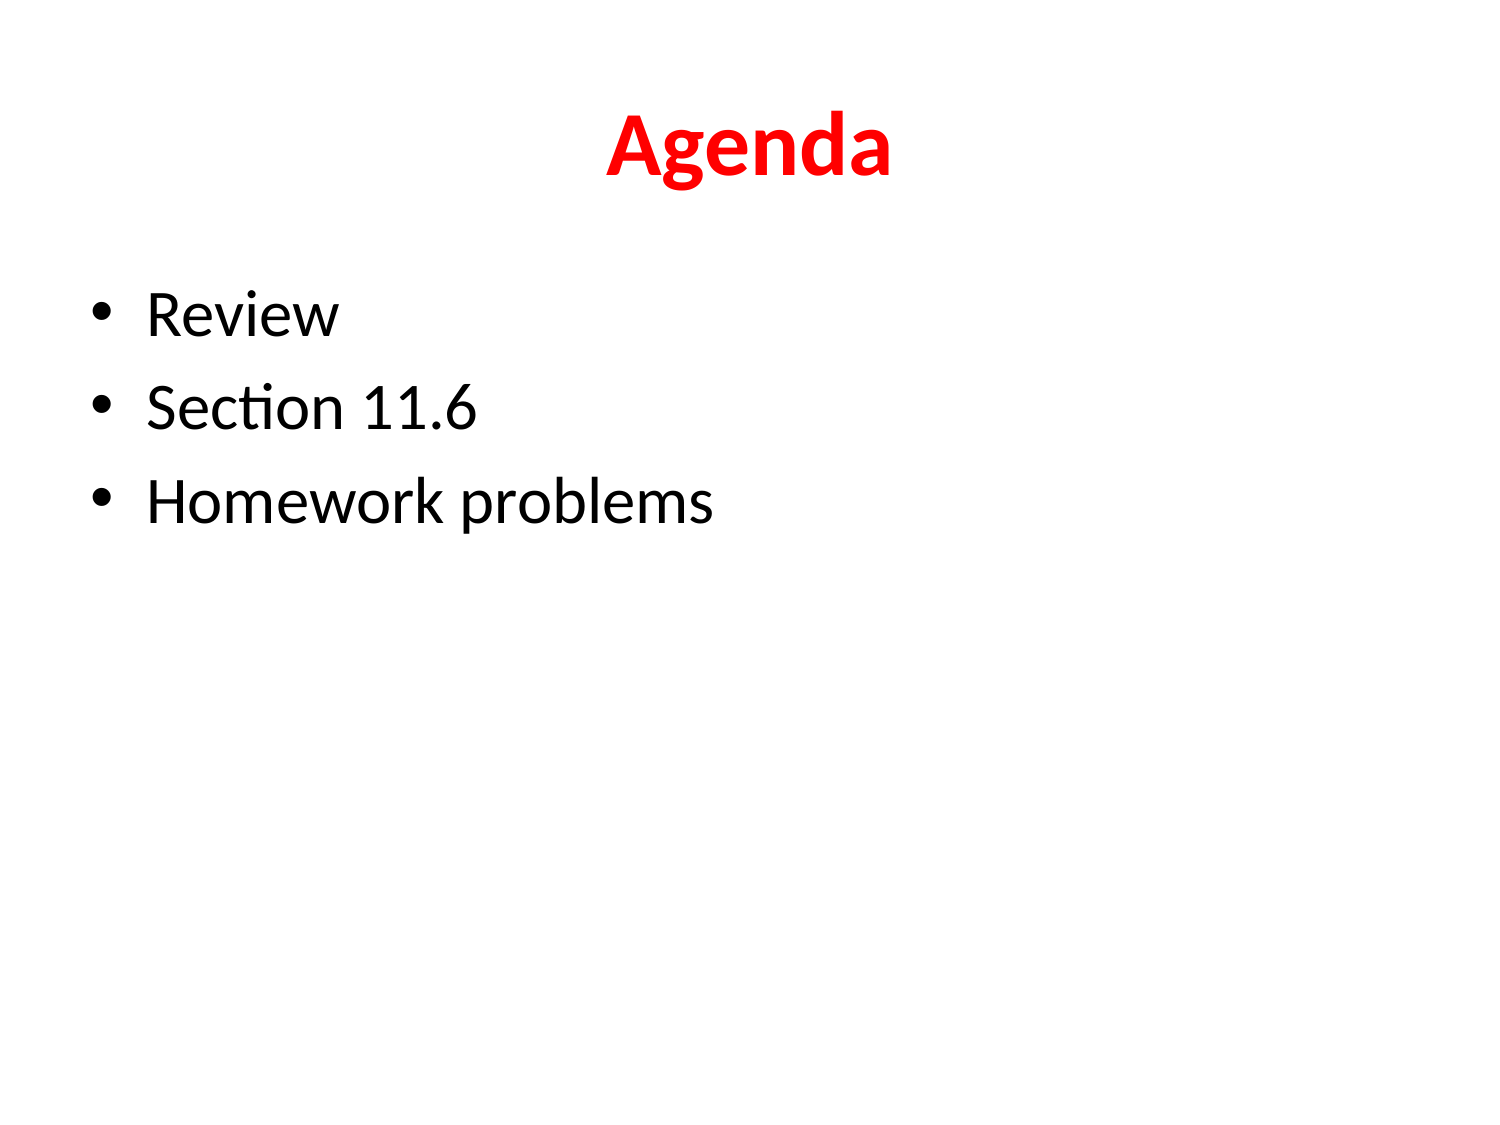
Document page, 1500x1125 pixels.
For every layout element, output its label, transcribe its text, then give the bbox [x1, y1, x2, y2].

list Review Section 11.6 Homework problems [75, 262, 1425, 1005]
title Agenda [41, 45, 1459, 233]
